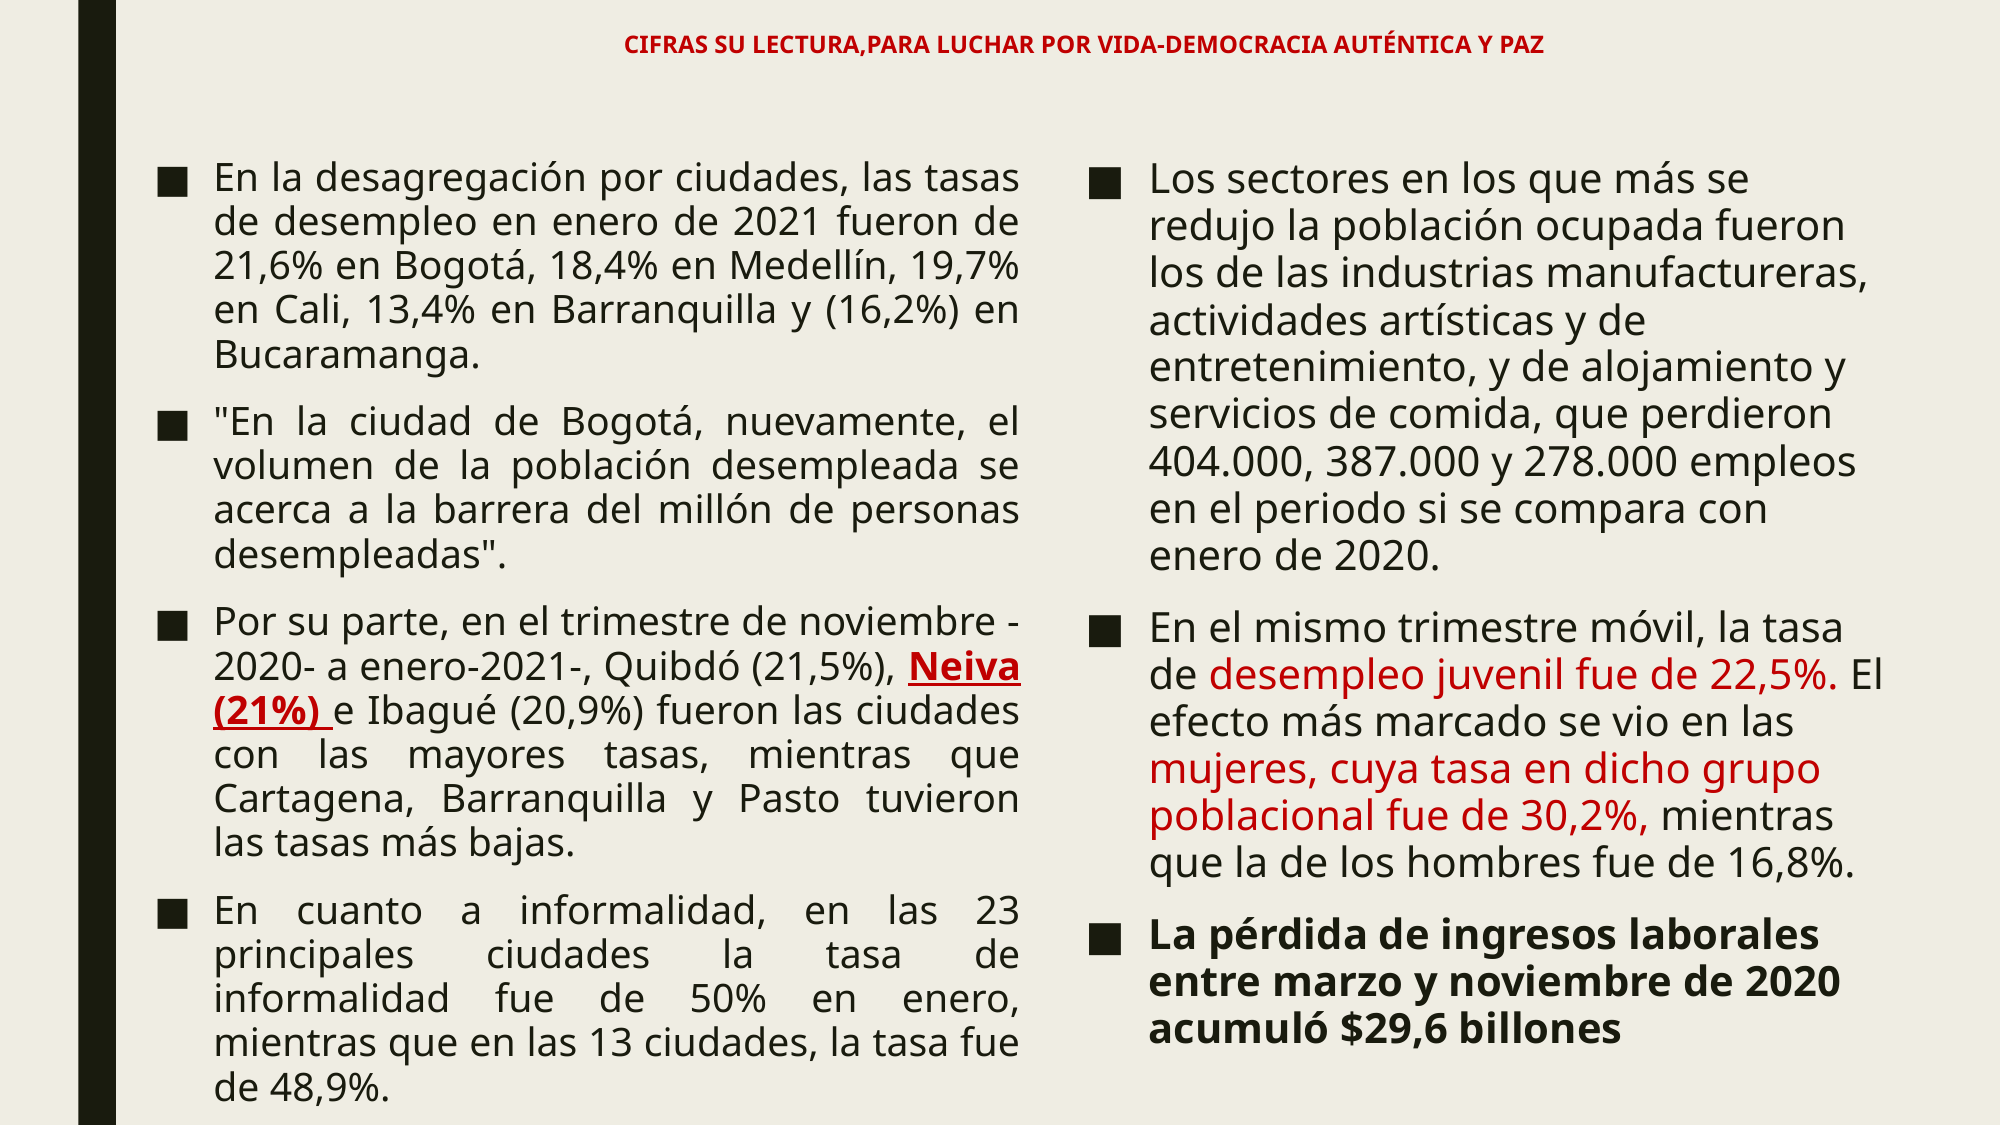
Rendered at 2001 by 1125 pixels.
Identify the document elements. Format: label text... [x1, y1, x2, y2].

list Los sectores en los que más se redujo la población ocupada fueron los de las industrias manufactureras, actividades artísticas y de entretenimiento, y de alojamiento y servicios de comida, que perdieron 404.000, 387.000 y 278.000 empleos en el periodo si se compara con enero de 2020. En el mismo trimestre móvil, la tasa de desempleo juvenil fue de 22,5%. El efecto más marcado se vio en las mujeres, cuya tasa en dicho grupo poblacional fue de 30,2%, mientras que la de los hombres fue de 16,8%. La pérdida de ingresos laborales entre marzo y noviembre de 2020 acumuló $29,6 billones [1070, 148, 1900, 1064]
list En la desagregación por ciudades, las tasas de desempleo en enero de 2021 fueron de 21,6% en Bogotá, 18,4% en Medellín, 19,7% en Cali, 13,4% en Barranquilla y (16,2%) en Bucaramanga. "En la ciudad de Bogotá, nuevamente, el volumen de la población desempleada se acerca a la barrera del millón de personas desempleadas". Por su parte, en el trimestre de noviembre -2020- a enero-2021-, Quibdó (21,5%), Neiva (21%) e Ibagué (20,9%) fueron las ciudades con las mayores tasas, mientras que Cartagena, Barranquilla y Pasto tuvieron las tasas más bajas. En cuanto a informalidad, en las 23 principales ciudades la tasa de informalidad fue de 50% en enero, mientras que en las 13 ciudades, la tasa fue de 48,9%. [139, 148, 1037, 1125]
title CIFRAS SU LECTURA,PARA LUCHAR POR VIDA-DEMOCRACIA AUTÉNTICA Y PAZ [225, 0, 1945, 133]
